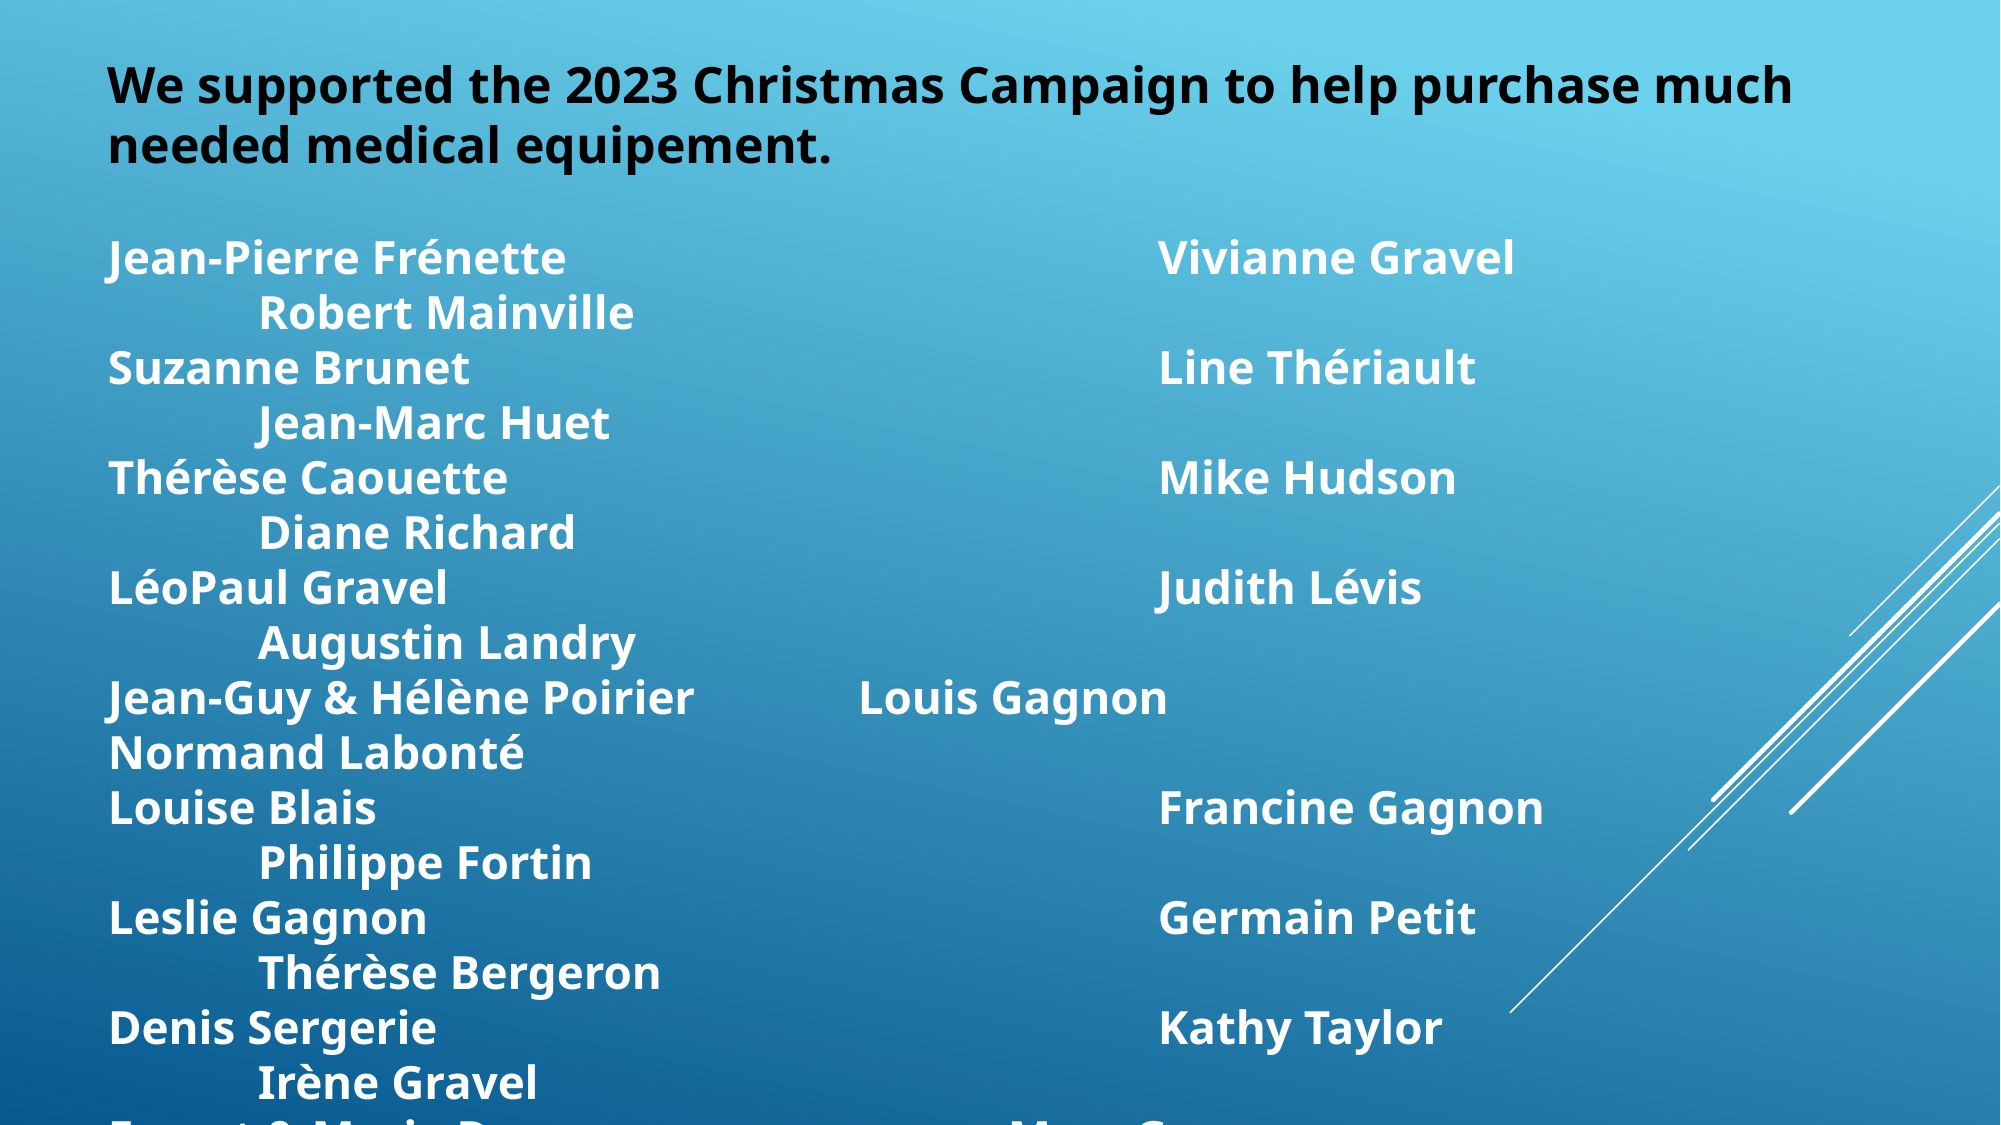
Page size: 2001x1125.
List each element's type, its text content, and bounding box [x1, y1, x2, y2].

text_box We supported the 2023 Christmas Campaign to help purchase much needed medical equipement. Jean-Pierre Frénette Vivianne Gravel Robert Mainville Suzanne Brunet Line Thériault Jean-Marc Huet Thérèse Caouette Mike Hudson Diane Richard LéoPaul Gravel Judith Lévis Augustin Landry Jean-Guy & Hélène Poirier Louis Gagnon Normand Labonté Louise Blais Francine Gagnon Philippe Fortin Leslie Gagnon Germain Petit Thérèse Bergeron Denis Sergerie Kathy Taylor Irène Gravel Ernest & Marie Demers Marc Gagnon Ron Lamothe Diane Richer Clément Desrochers Denis Contant Diane Bernier Sue & Claude Therrien Jean-Yves Marquis Lorraine & Jaqueline Marcoux Louise Priebe Gagnon Ethel Léonard Jeannine Bédard Jean-Louis Lévesque Roger & Janis Plourde Manon Boivin Waleston Labonté Gilles Daigle Josette Rockburn Lucette Bélanger Mona Bélanger [93, 46, 1958, 1125]
